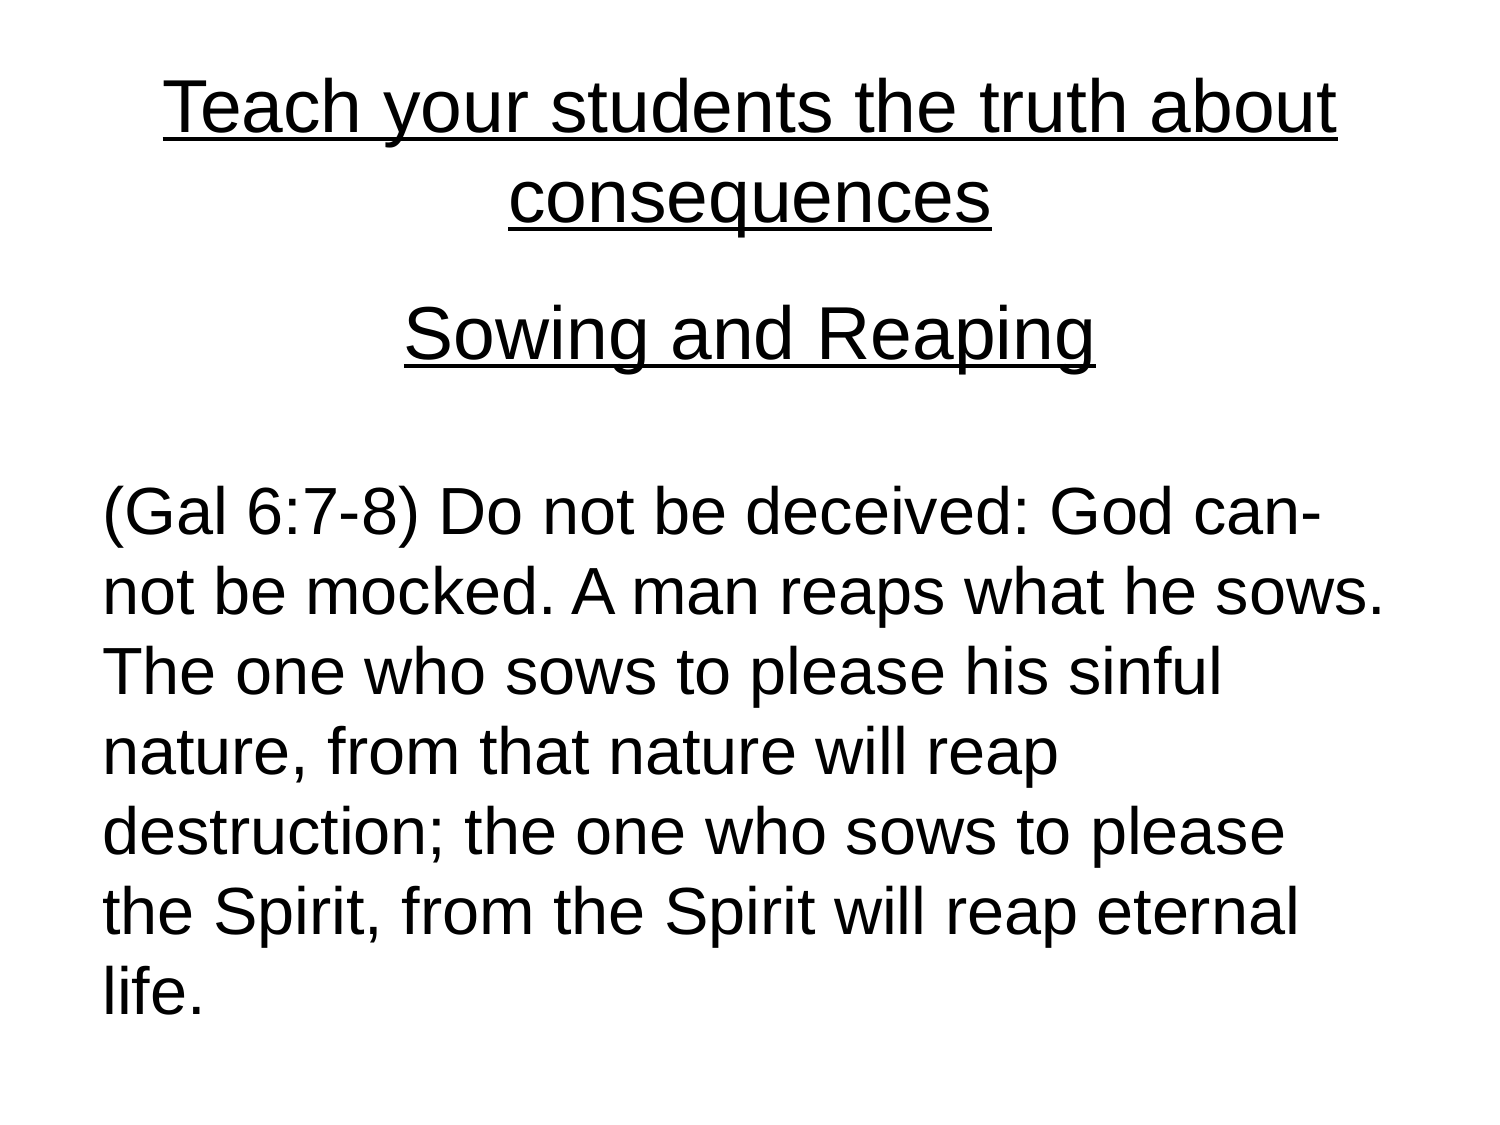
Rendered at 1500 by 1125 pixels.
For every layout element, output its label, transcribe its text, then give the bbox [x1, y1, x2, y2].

text_box Teach your students the truth about consequences Sowing and Reaping (Gal 6:7-8) Do not be deceived: God can- not be mocked. A man reaps what he sows. The one who sows to please his sinful nature, from that nature will reap destruction; the one who sows to please the Spirit, from the Spirit will reap eternal life. [87, 49, 1413, 1125]
